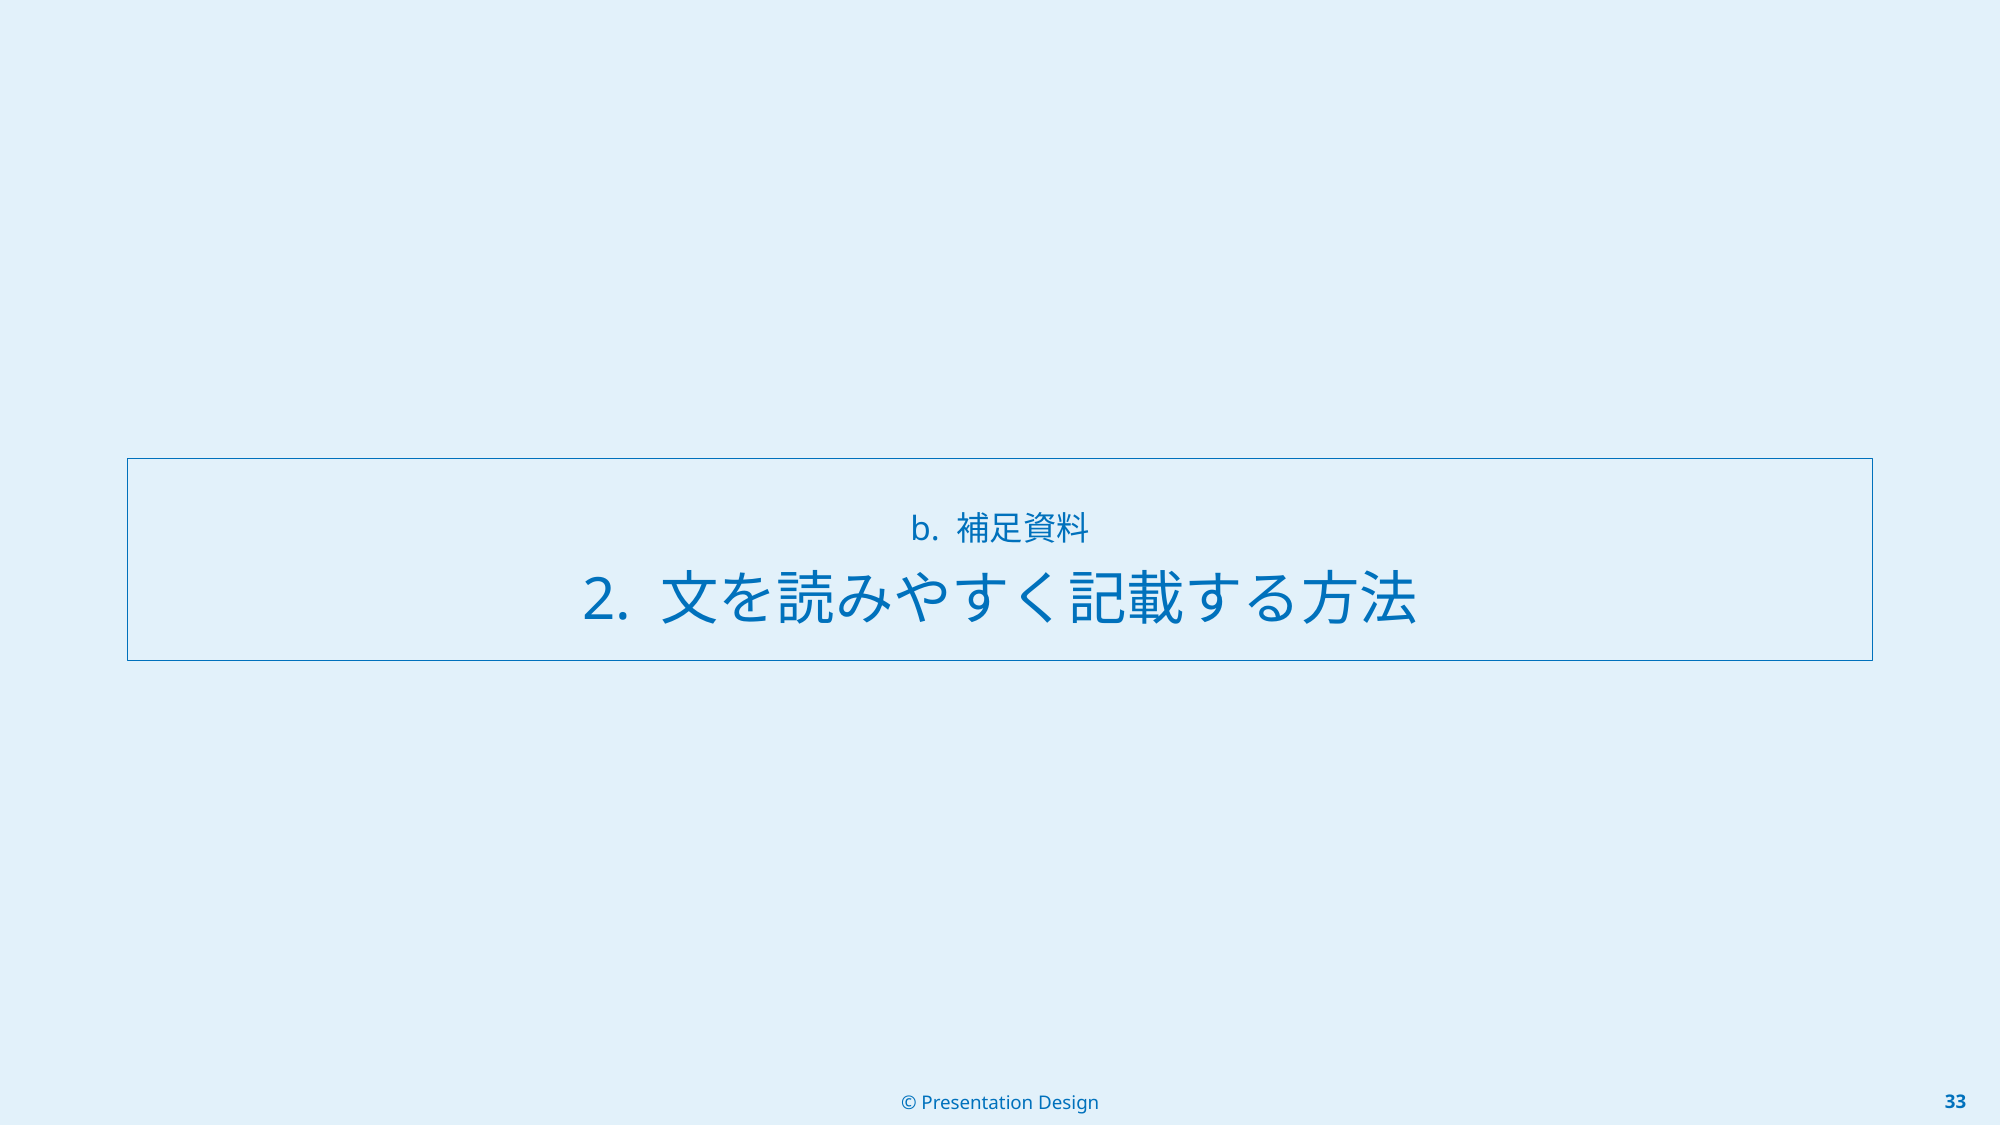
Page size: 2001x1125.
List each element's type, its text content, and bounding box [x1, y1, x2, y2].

title b. 補足資料 2. 文を読みやすく記載する方法 [127, 458, 1873, 661]
slide_number 32 [1891, 1081, 1967, 1124]
footer © Presentation Design [143, 1081, 1857, 1125]
